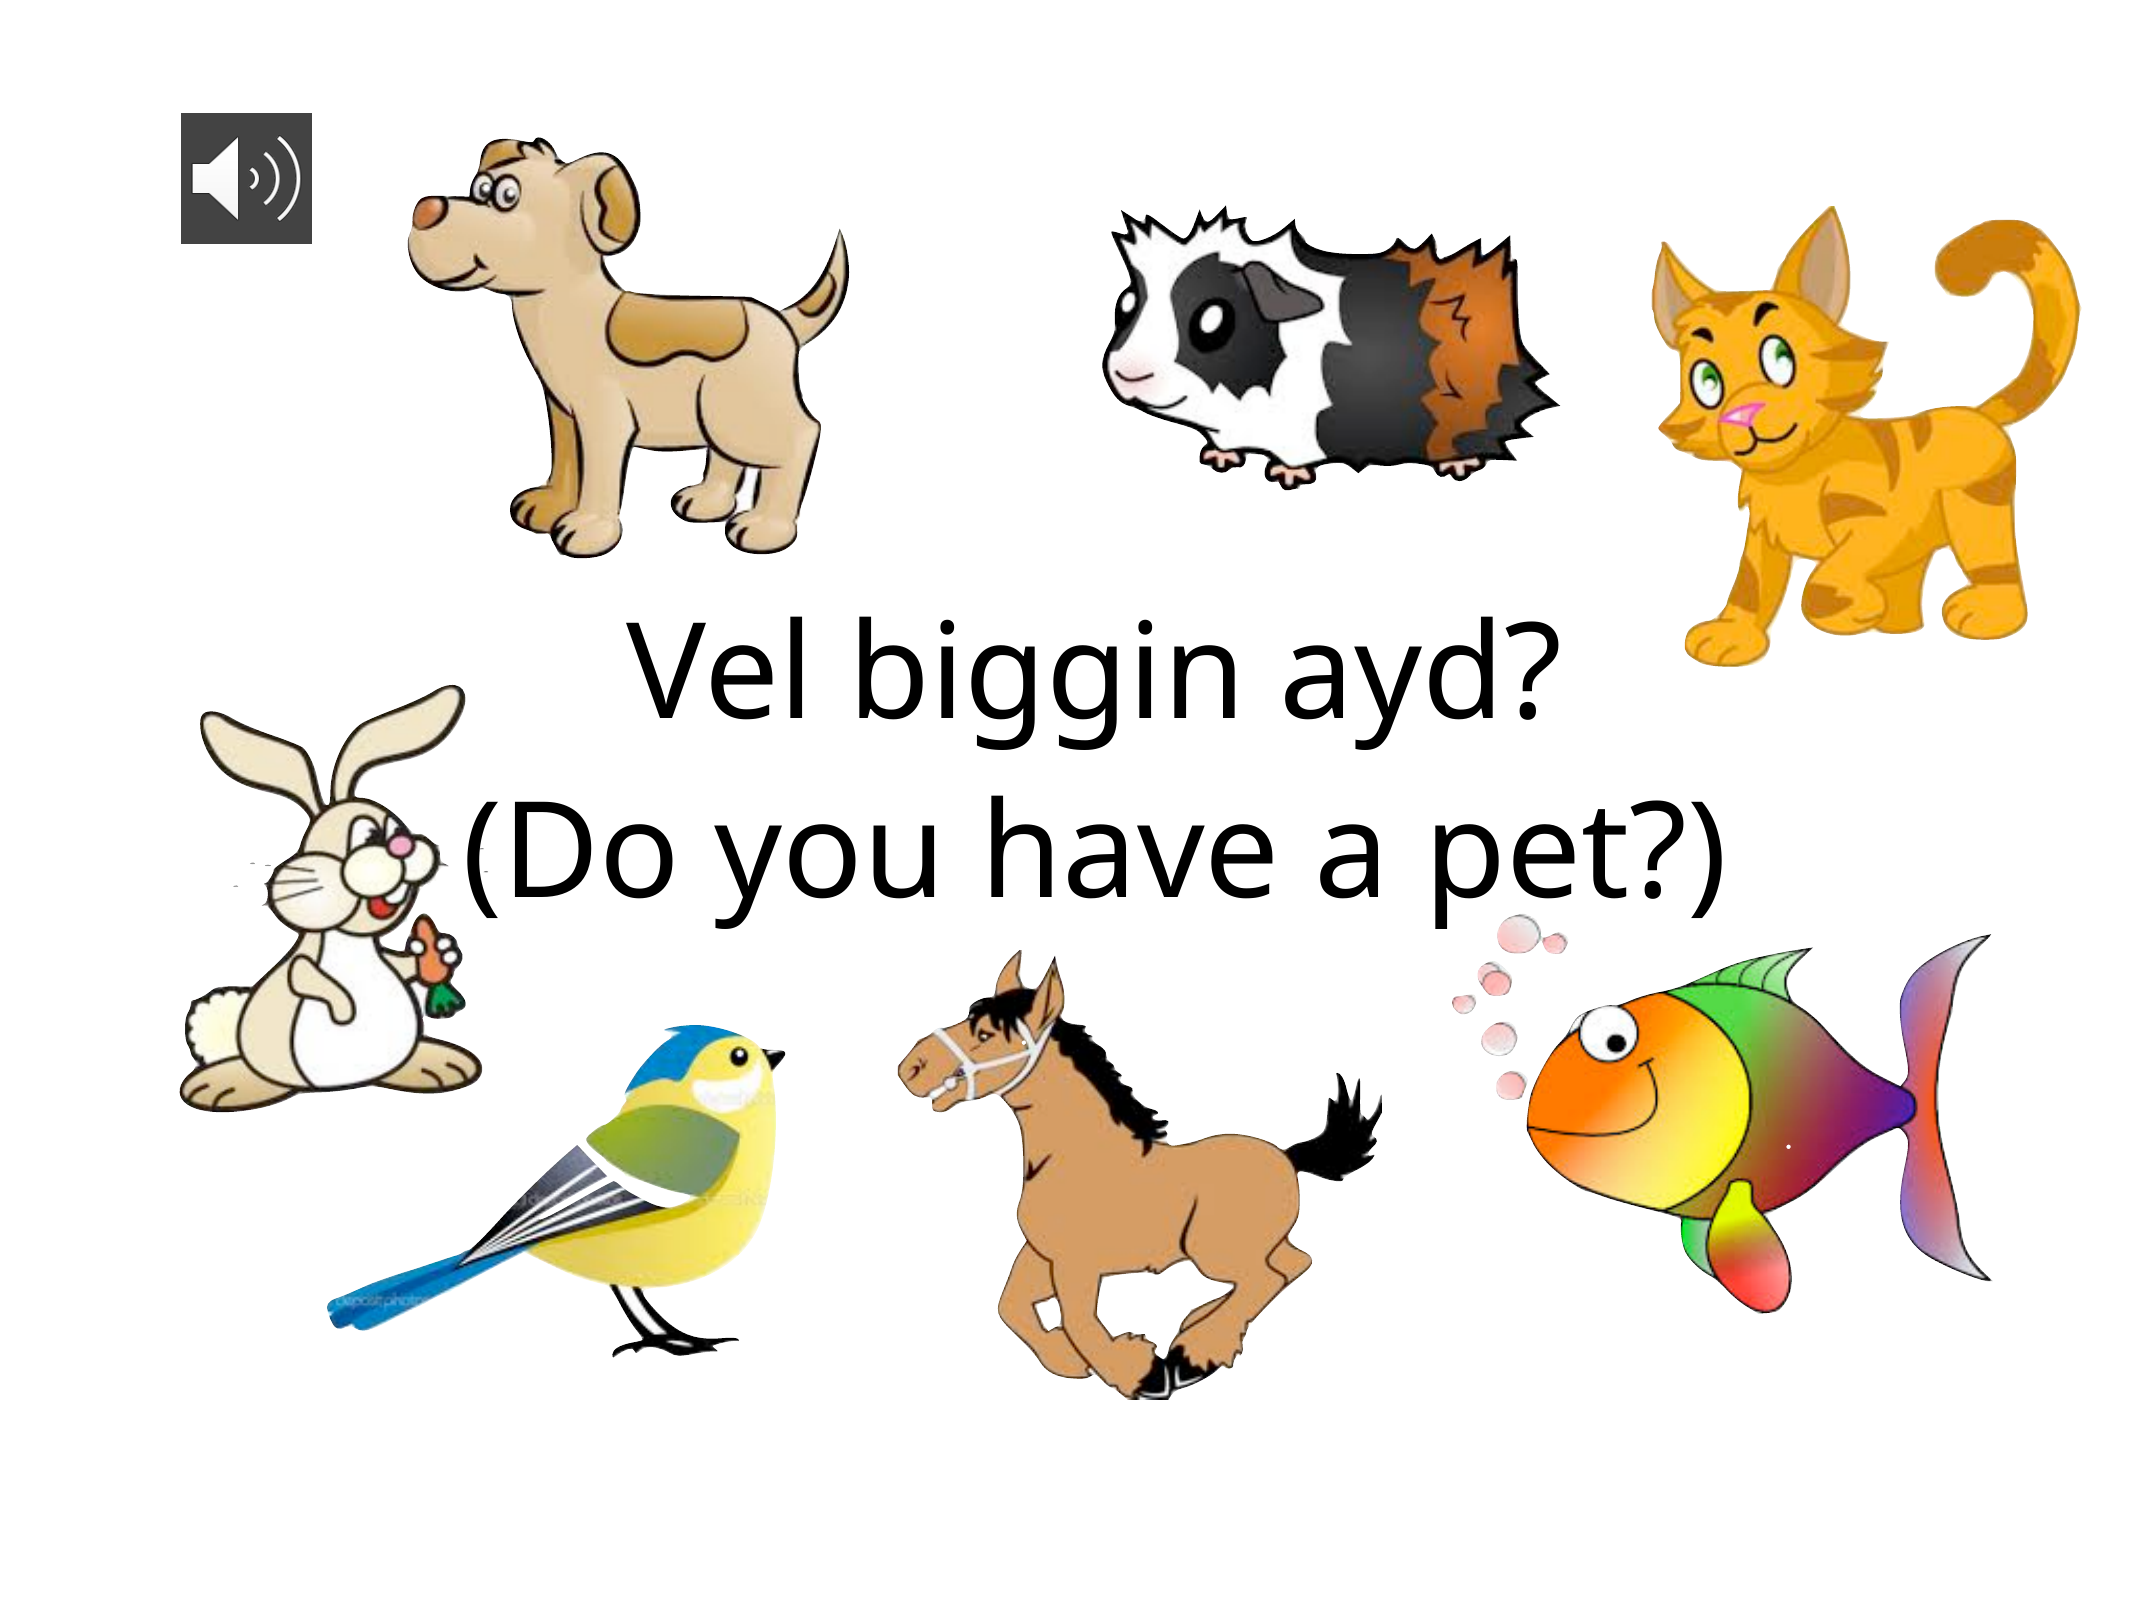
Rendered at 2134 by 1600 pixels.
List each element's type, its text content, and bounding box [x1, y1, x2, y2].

picture [179, 684, 786, 1358]
picture [179, 111, 314, 246]
picture [897, 949, 1383, 1401]
picture [1102, 205, 1561, 491]
picture [1451, 913, 1994, 1314]
picture [1651, 205, 2082, 667]
picture [407, 137, 850, 559]
text_box Vel biggin ayd? [618, 577, 1572, 754]
text_box (Do you have a pet?) [496, 756, 1736, 933]
picture [684, 1028, 695, 1037]
